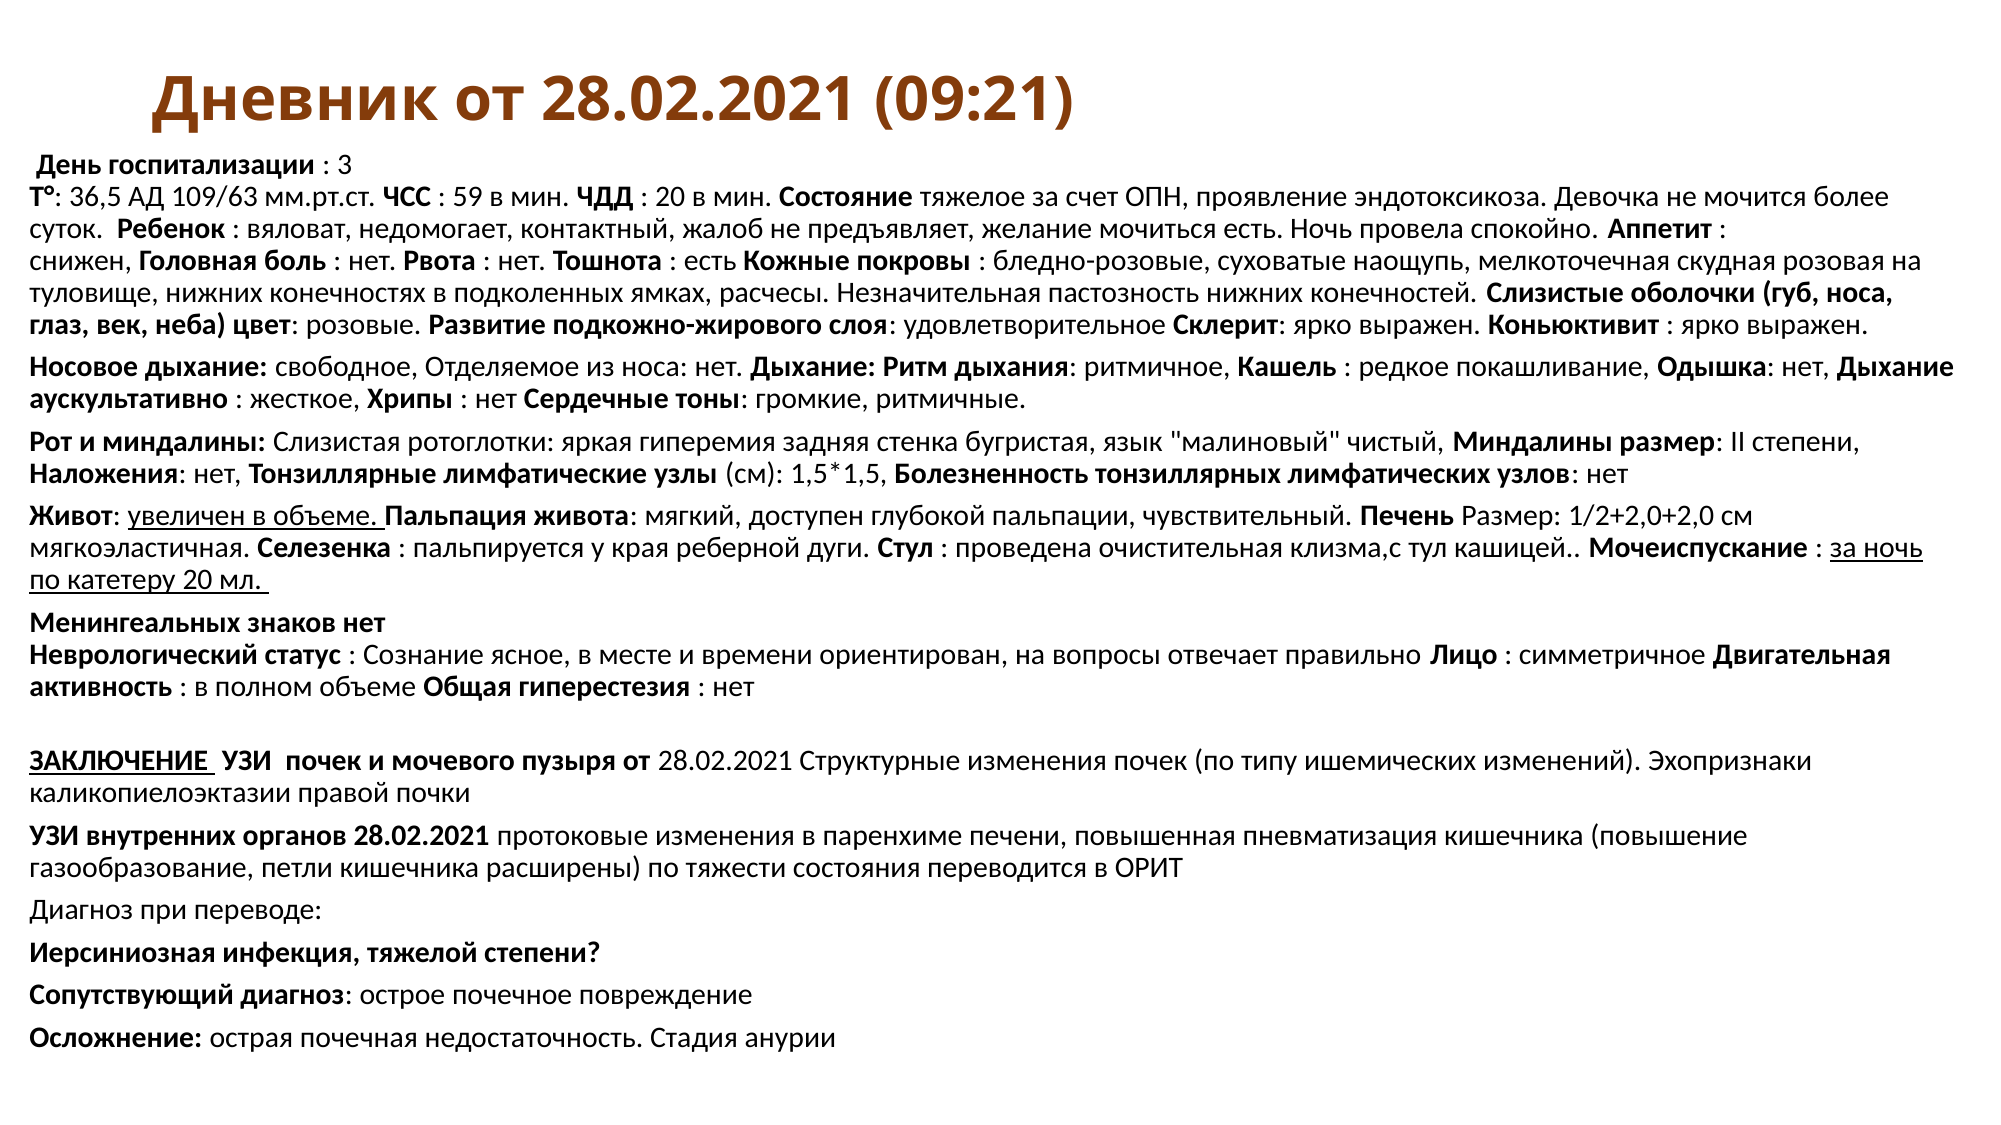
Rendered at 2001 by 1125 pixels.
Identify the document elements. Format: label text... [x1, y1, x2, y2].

list День госпитализации : 3 Т°: 36,5 АД 109/63 мм.рт.ст. ЧСС : 59 в мин. ЧДД : 20 в мин. Состояние тяжелое за счет ОПН, проявление эндотоксикоза. Девочка не мочится более суток. Ребенок : вяловат, недомогает, контактный, жалоб не предъявляет, желание мочиться есть. Ночь провела спокойно. Аппетит : снижен, Головная боль : нет. Рвота : нет. Тошнота : есть Кожные покровы : бледно-розовые, суховатые наощупь, мелкоточечная скудная розовая на туловище, нижних конечностях в подколенных ямках, расчесы. Незначительная пастозность нижних конечностей. Слизистые оболочки (губ, носа, глаз, век, неба) цвет: розовые. Развитие подкожно-жирового слоя: удовлетворительное Склерит: ярко выражен. Коньюктивит : ярко выражен. Носовое дыхание: свободное, Отделяемое из носа: нет. Дыхание: Ритм дыхания: ритмичное, Кашель : редкое покашливание, Одышка: нет, Дыхание аускультативно : жесткое, Хрипы : нет Сердечные тоны: громкие, ритмичные. Рот и миндалины: Слизистая ротоглотки: яркая гиперемия задняя стенка бугристая, язык "малиновый" чистый, Миндалины размер: II степени, Наложения: нет, Тонзиллярные лимфатические узлы (см): 1,5*1,5, Болезненность тонзиллярных лимфатических узлов: нет Живот: увеличен в объеме. Пальпация живота: мягкий, доступен глубокой пальпации, чувствительный. Печень Размер: 1/2+2,0+2,0 см мягкоэластичная. Селезенка : пальпируется у края реберной дуги. Стул : проведена очистительная клизма,с тул кашицей.. Мочеиспускание : за ночь по катетеру 20 мл. Менингеальных знаков нет Неврологический статус : Сознание ясное, в месте и времени ориентирован, на вопросы отвечает правильно Лицо : симметричное Двигательная активность : в полном объеме Общая гиперестезия : нет ЗАКЛЮЧЕНИЕ УЗИ почек и мочевого пузыря от 28.02.2021 Структурные изменения почек (по типу ишемических изменений). Эхопризнаки каликопиелоэктазии правой почки УЗИ внутренних органов 28.02.2021 протоковые изменения в паренхиме печени, повышенная пневматизация кишечника (повышение газообразование, петли кишечника расширены) по тяжести состояния переводится в ОРИТ Диагноз при переводе: Иерсиниозная инфекция, тяжелой степени? Сопутствующий диагноз: острое почечное повреждение Осложнение: острая почечная недостаточность. Стадия анурии [14, 141, 1975, 1076]
title Дневник от 28.02.2021 (09:21) [137, 59, 1863, 141]
